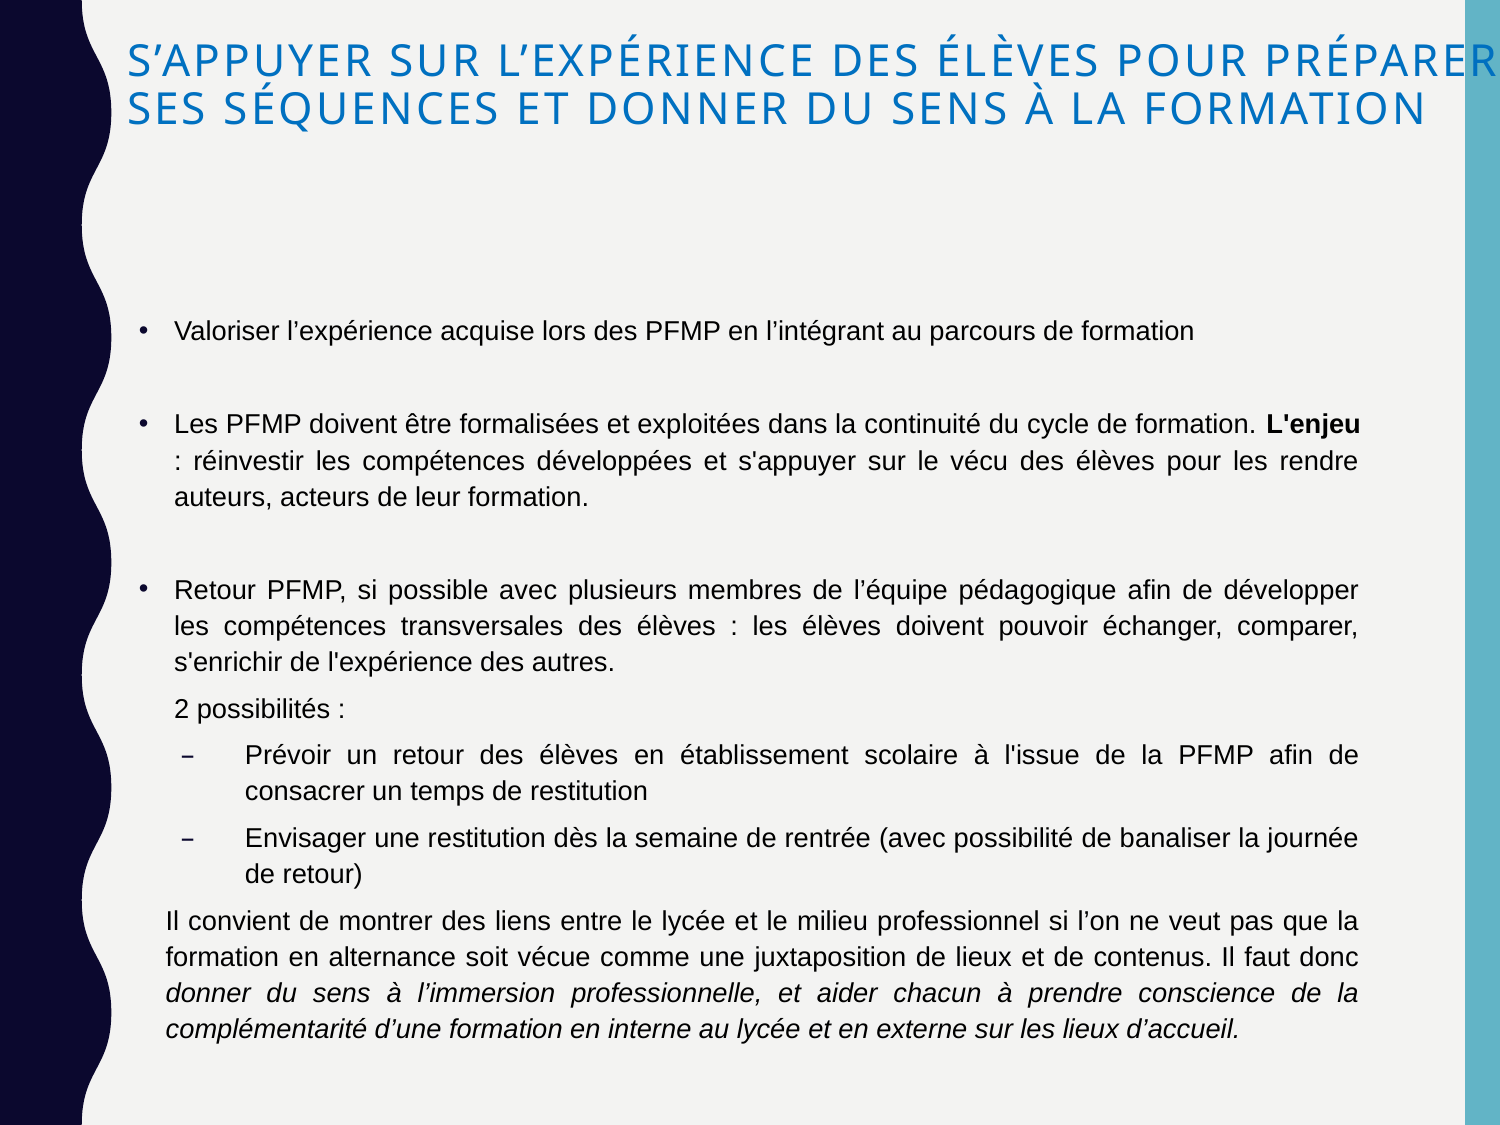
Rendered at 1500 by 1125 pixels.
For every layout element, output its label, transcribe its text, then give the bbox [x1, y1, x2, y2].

title S’appuyer sur l’Expérience des élèves pour préparer ses SéQUENCES et Donner du sens à la formation [112, 30, 1500, 256]
list Valoriser l’expérience acquise lors des PFMP en l’intégrant au parcours de formation Les PFMP doivent être formalisées et exploitées dans la continuité du cycle de formation. L'enjeu : réinvestir les compétences développées et s'appuyer sur le vécu des élèves pour les rendre auteurs, acteurs de leur formation. Retour PFMP, si possible avec plusieurs membres de l’équipe pédagogique afin de développer les compétences transversales des élèves : les élèves doivent pouvoir échanger, comparer, s'enrichir de l'expérience des autres. 2 possibilités : Prévoir un retour des élèves en établissement scolaire à l'issue de la PFMP afin de consacrer un temps de restitution Envisager une restitution dès la semaine de rentrée (avec possibilité de banaliser la journée de retour) Il convient de montrer des liens entre le lycée et le milieu professionnel si l’on ne veut pas que la formation en alternance soit vécue comme une juxtaposition de lieux et de contenus. Il faut donc donner du sens à l’immersion professionnelle, et aider chacun à prendre conscience de la complémentarité d’une formation en interne au lycée et en externe sur les lieux d’accueil. [123, 302, 1377, 1059]
